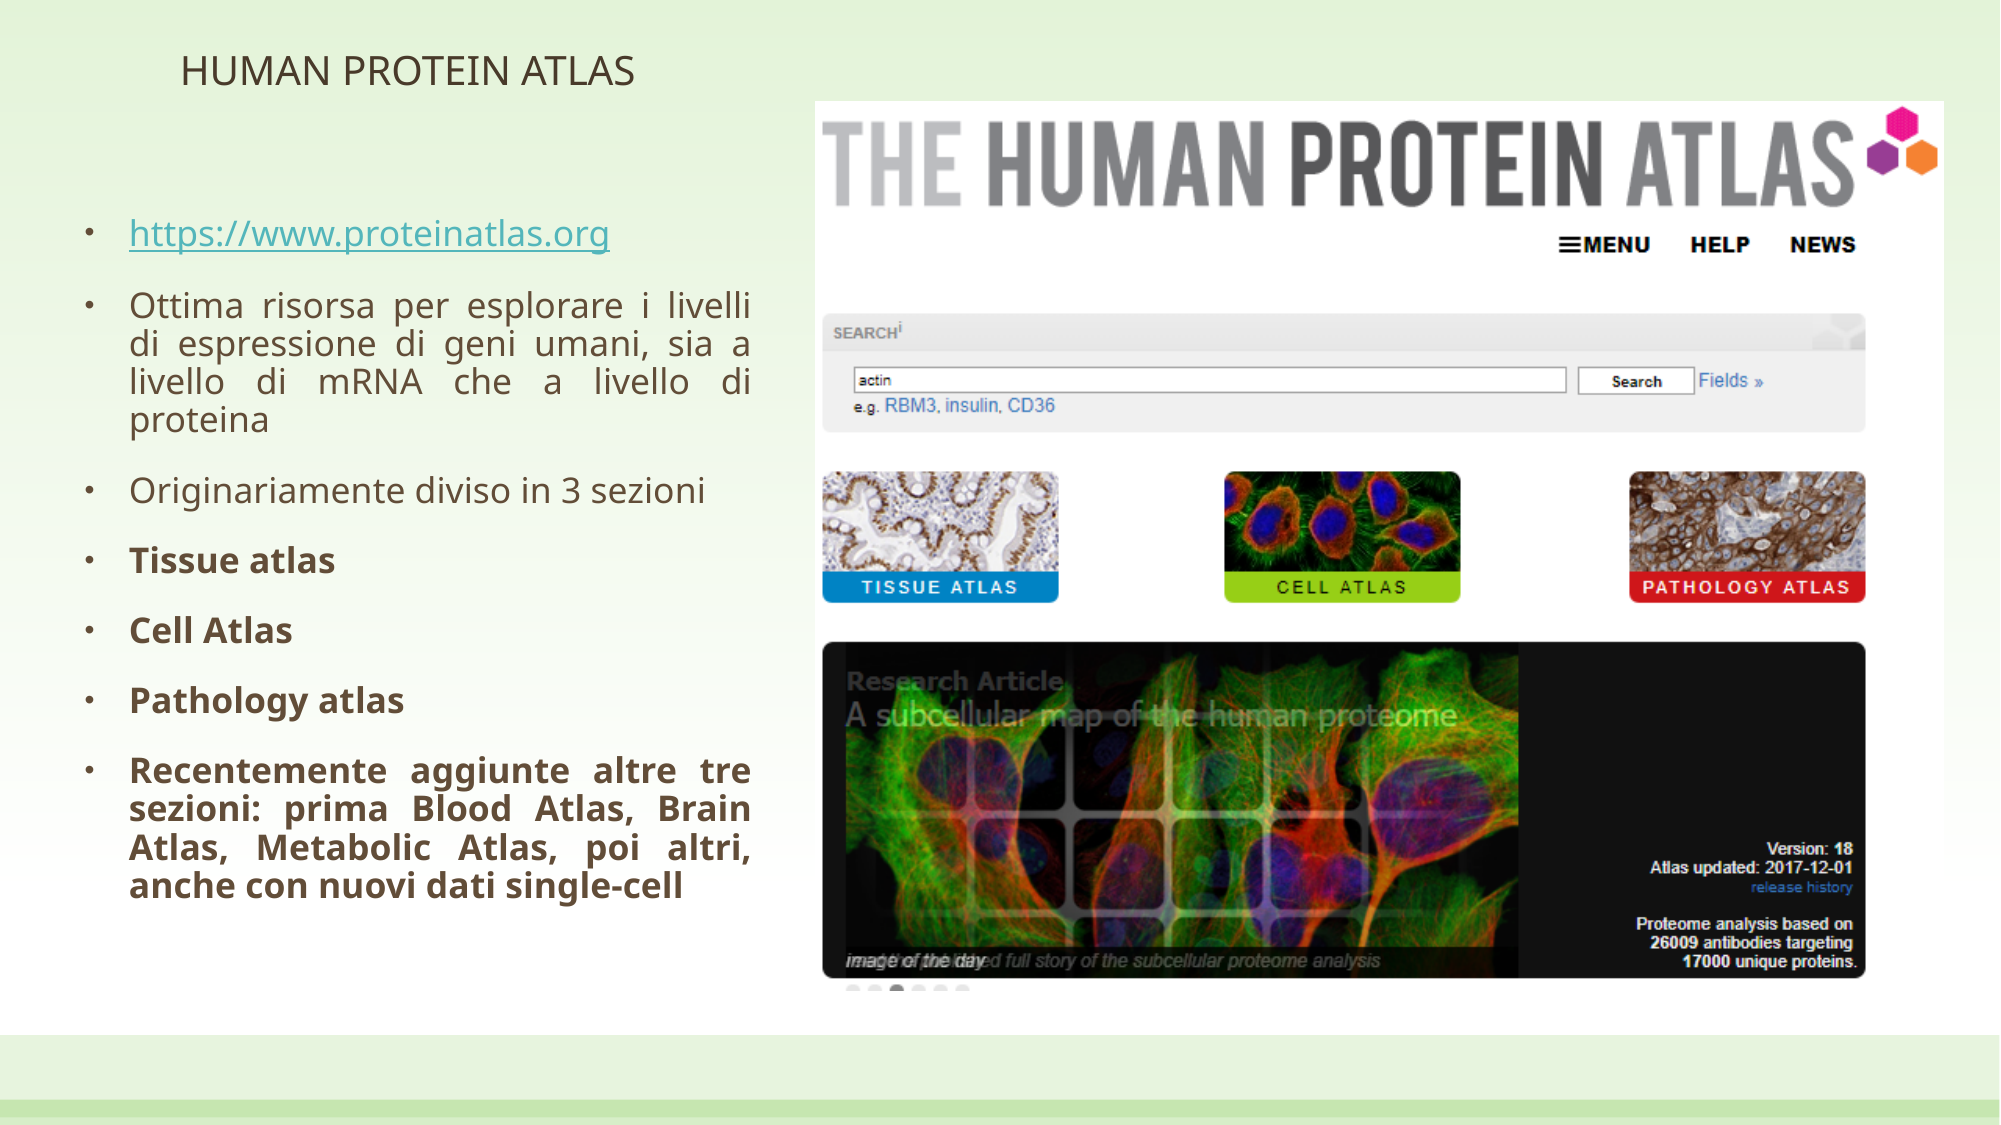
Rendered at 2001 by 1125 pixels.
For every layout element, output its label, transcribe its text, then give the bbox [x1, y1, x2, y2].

title HUMAN PROTEIN ATLAS [164, 42, 1725, 102]
list https://www.proteinatlas.org Ottima risorsa per esplorare i livelli di espressione di geni umani, sia a livello di mRNA che a livello di proteina Originariamente diviso in 3 sezioni Tissue atlas Cell Atlas Pathology atlas Recentemente aggiunte altre tre sezioni: prima Blood Atlas, Brain Atlas, Metabolic Atlas, poi altri, anche con nuovi dati single-cell [68, 204, 768, 918]
picture [815, 101, 1944, 991]
